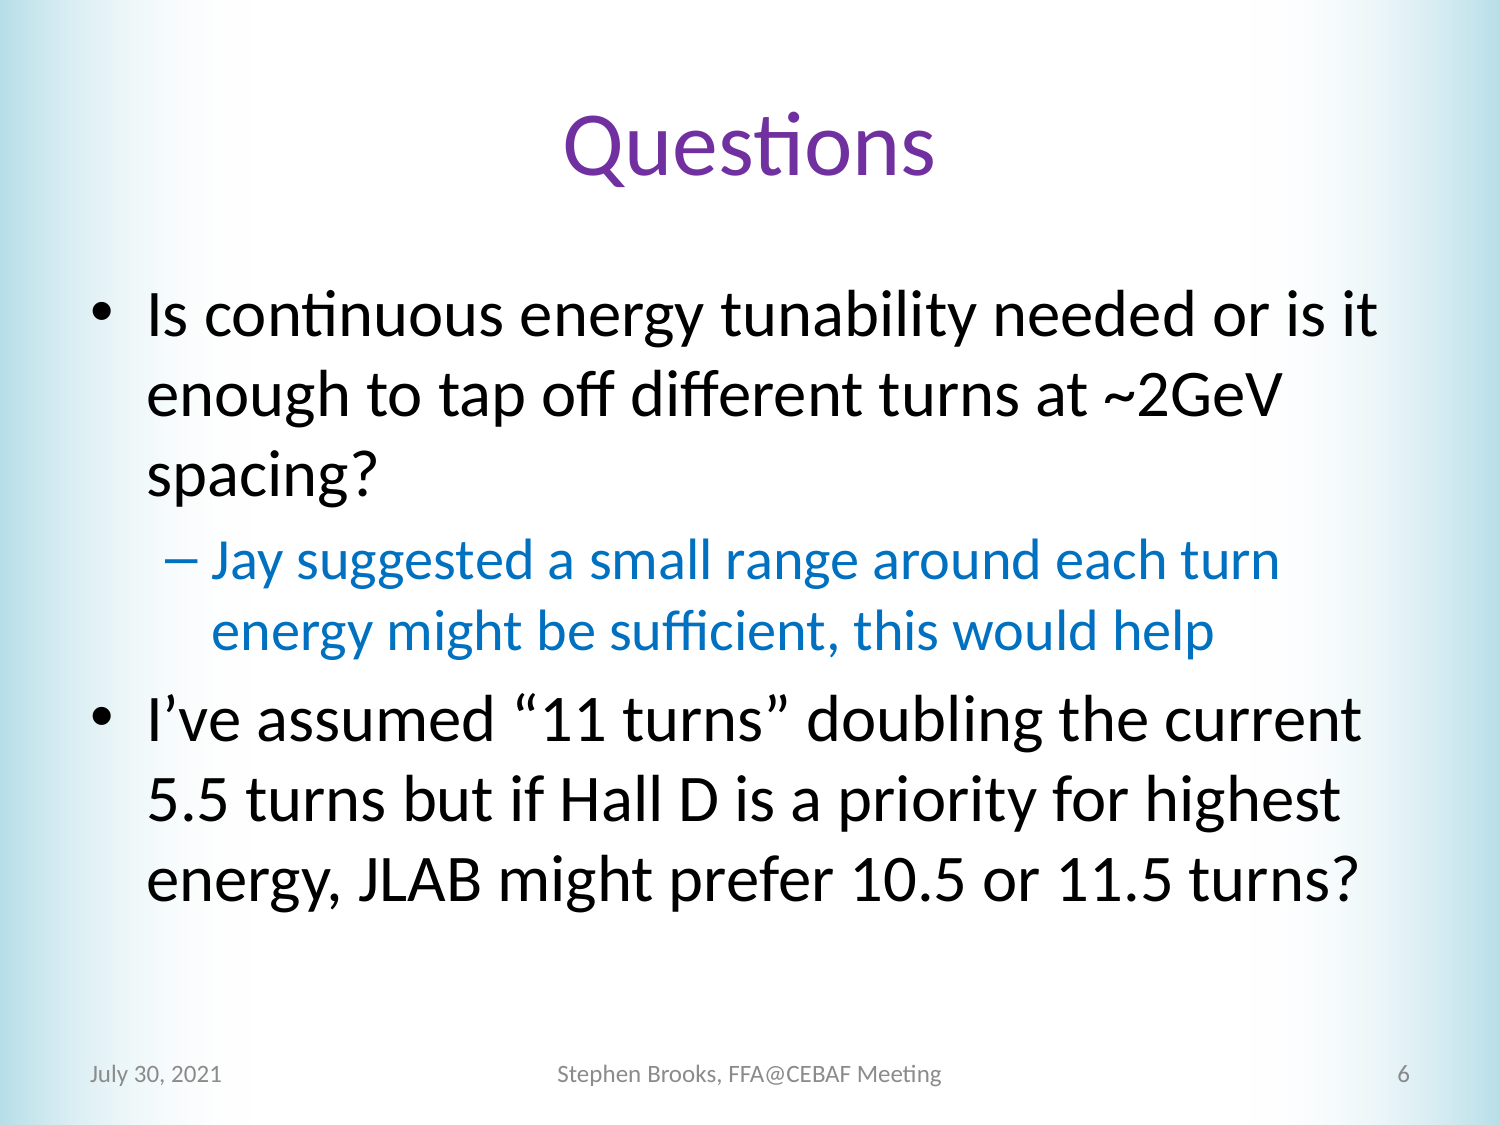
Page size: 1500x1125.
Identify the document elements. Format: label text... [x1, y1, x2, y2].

list Is continuous energy tunability needed or is it enough to tap off different turns at ~2GeV spacing? Jay suggested a small range around each turn energy might be sufficient, this would help I’ve assumed “11 turns” doubling the current 5.5 turns but if Hall D is a priority for highest energy, JLAB might prefer 10.5 or 11.5 turns? [75, 262, 1425, 1005]
footer Stephen Brooks, FFA@CEBAF Meeting [512, 1042, 988, 1103]
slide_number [75, 1042, 425, 1103]
title Questions [75, 45, 1425, 233]
slide_number 6 [1074, 1042, 1425, 1103]
